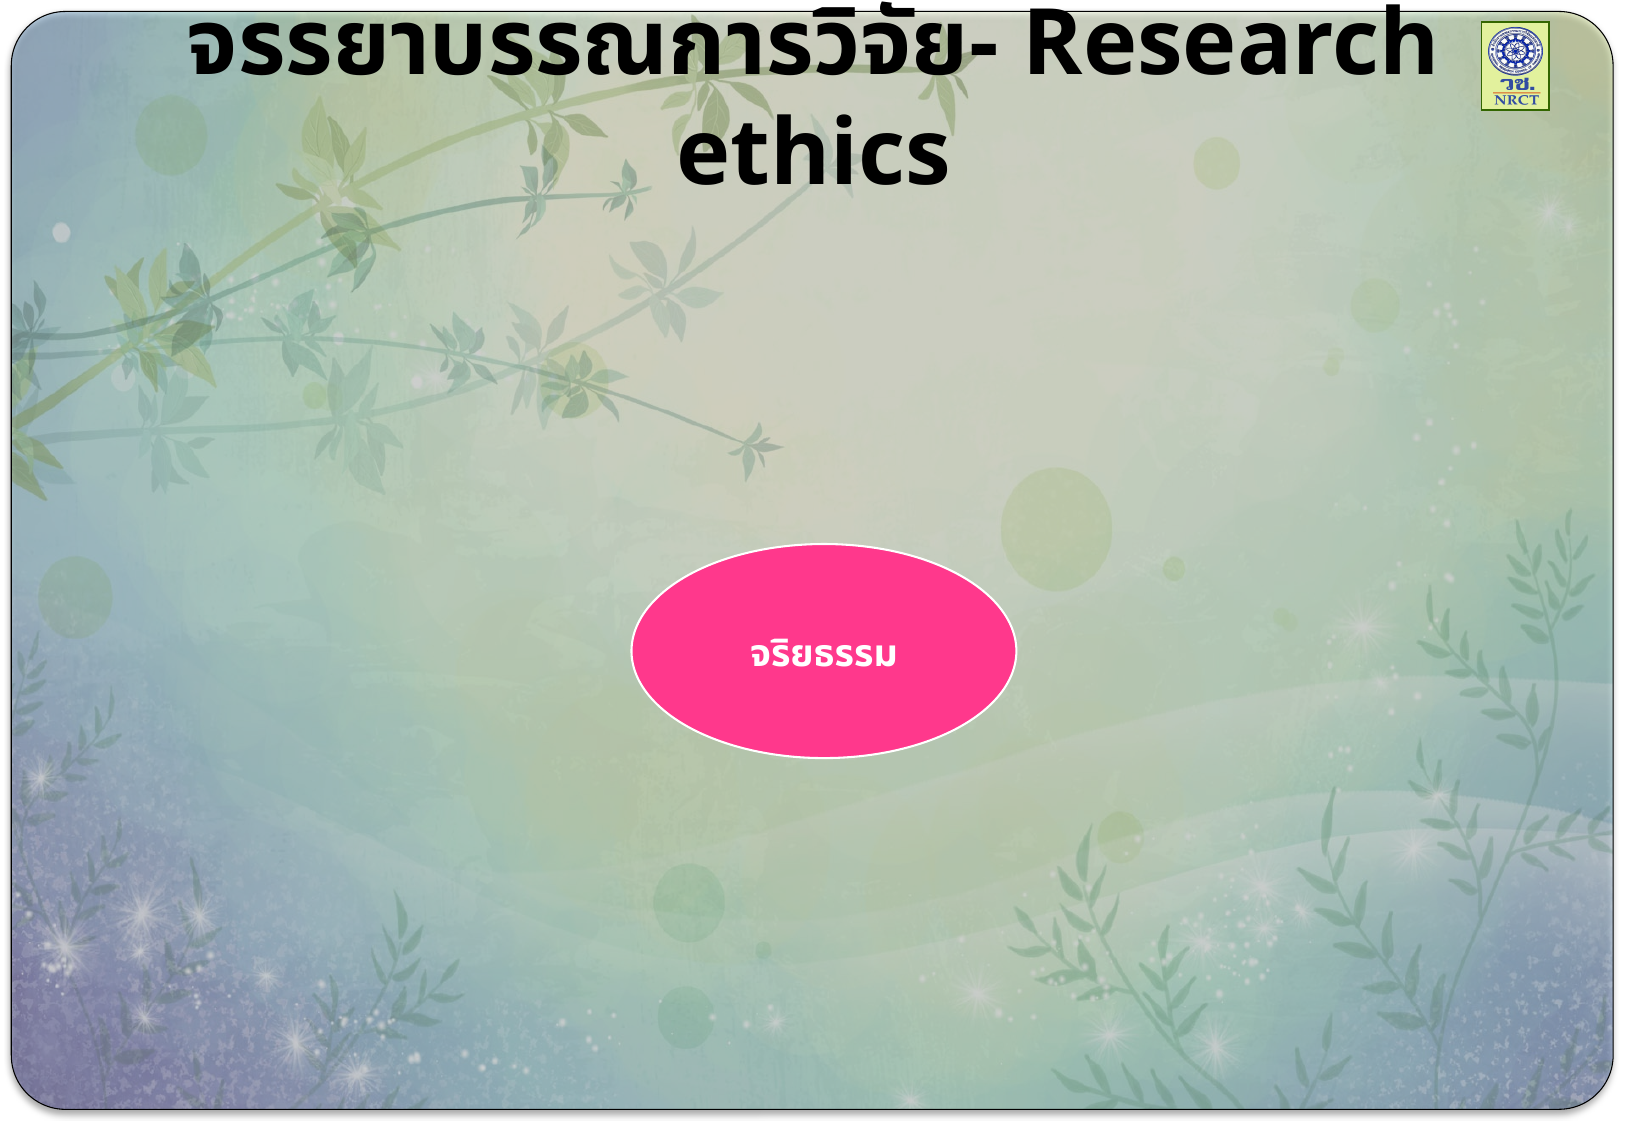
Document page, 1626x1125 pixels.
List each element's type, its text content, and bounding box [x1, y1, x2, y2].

title จรรยาบรรณการวิจัย- Research ethics [41, 30, 1586, 219]
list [53, 222, 1594, 1080]
picture [1482, 23, 1548, 30]
